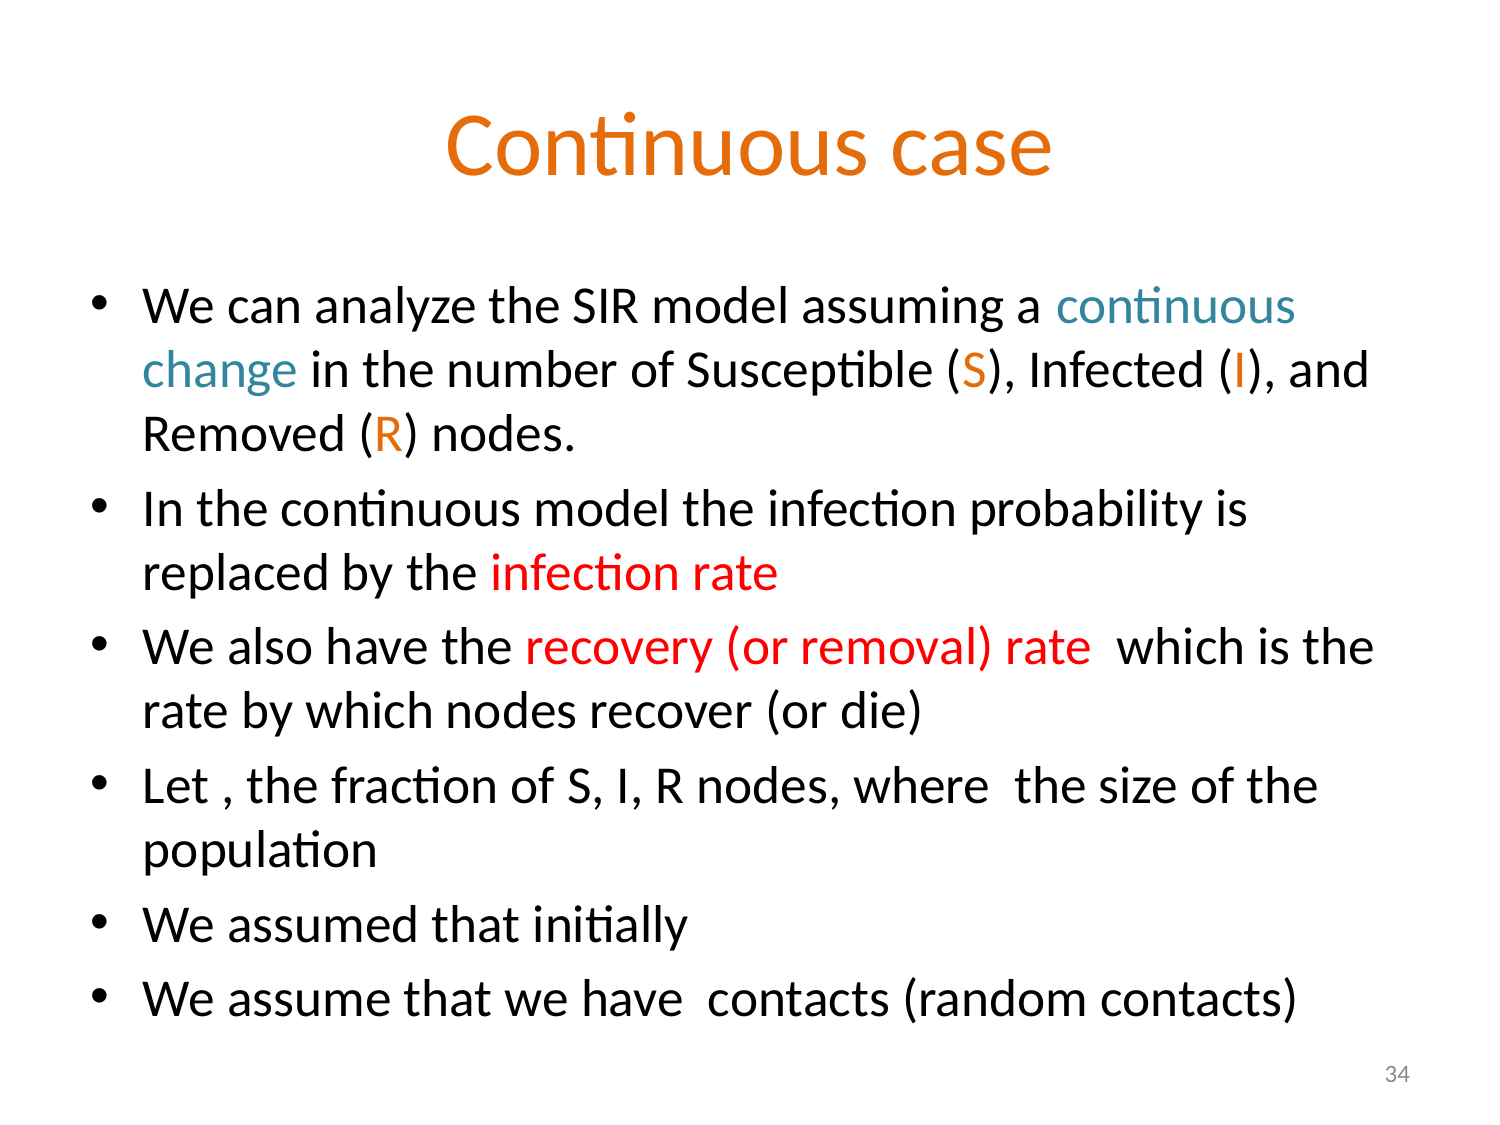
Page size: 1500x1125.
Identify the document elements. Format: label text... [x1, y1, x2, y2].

title Continuous case [75, 45, 1425, 233]
slide_number 34 [1074, 1042, 1425, 1103]
